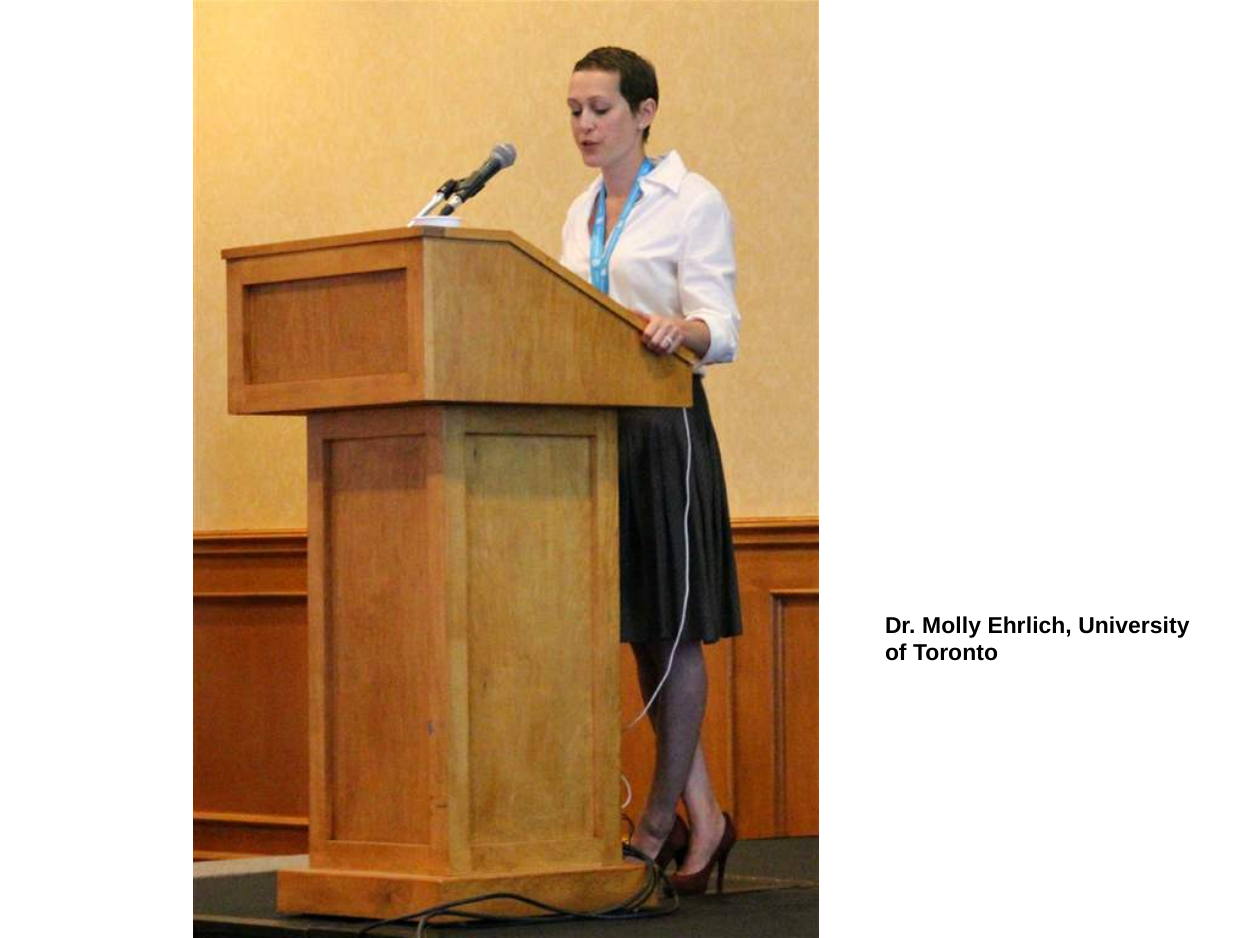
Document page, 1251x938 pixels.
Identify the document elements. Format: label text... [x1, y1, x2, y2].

text_box Dr. Molly Ehrlich, University of Toronto [870, 603, 1225, 673]
picture [193, 0, 819, 938]
